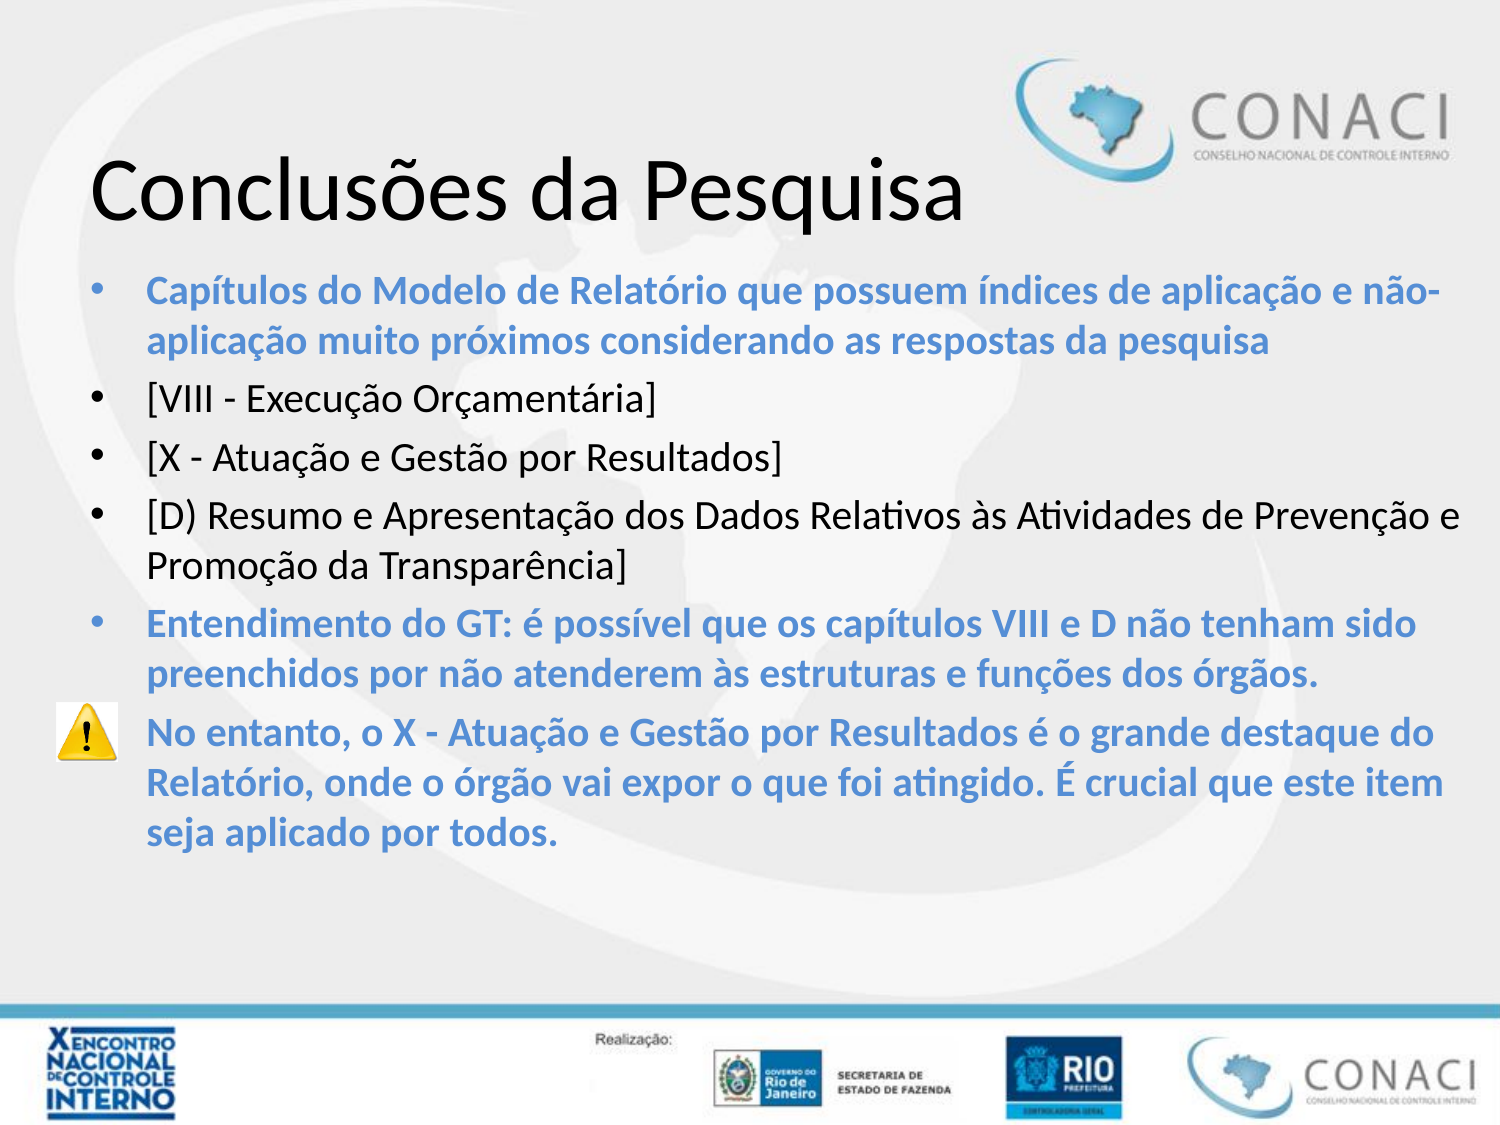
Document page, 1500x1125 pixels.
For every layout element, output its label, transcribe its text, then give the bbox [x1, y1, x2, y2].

list Capítulos do Modelo de Relatório que possuem índices de aplicação e não-aplicação muito próximos considerando as respostas da pesquisa [VIII - Execução Orçamentária] [X - Atuação e Gestão por Resultados] [D) Resumo e Apresentação dos Dados Relativos às Atividades de Prevenção e Promoção da Transparência] Entendimento do GT: é possível que os capítulos VIII e D não tenham sido preenchidos por não atenderem às estruturas e funções dos órgãos. No entanto, o X - Atuação e Gestão por Resultados é o grande destaque do Relatório, onde o órgão vai expor o que foi atingido. É crucial que este item seja aplicado por todos. [74, 255, 1483, 928]
picture [0, 0, 1500, 1125]
title Conclusões da Pesquisa [74, 89, 1426, 255]
